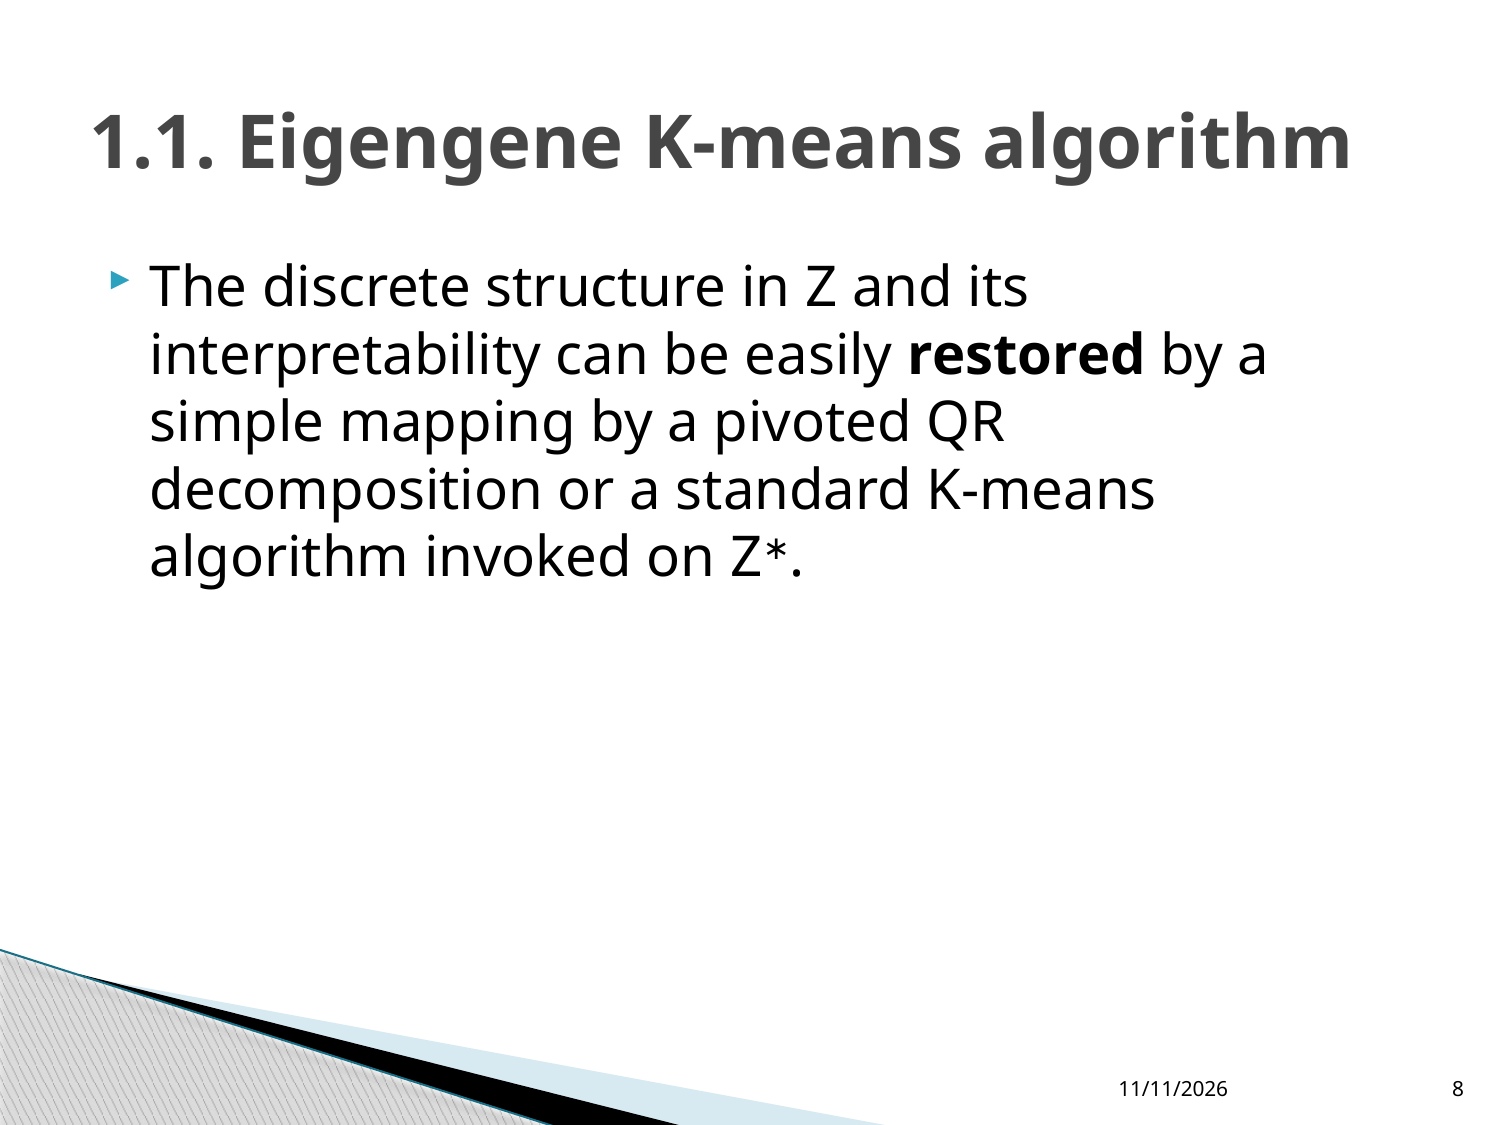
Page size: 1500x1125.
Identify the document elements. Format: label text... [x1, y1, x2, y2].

list The discrete structure in Z and its interpretability can be easily restored by a simple mapping by a pivoted QR decomposition or a standard K-means algorithm invoked on Z∗. [75, 243, 1425, 986]
slide_number 8 [1418, 1051, 1479, 1112]
title 1.1. Eigengene K-means algorithm [75, 45, 1425, 233]
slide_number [1103, 1051, 1418, 1112]
